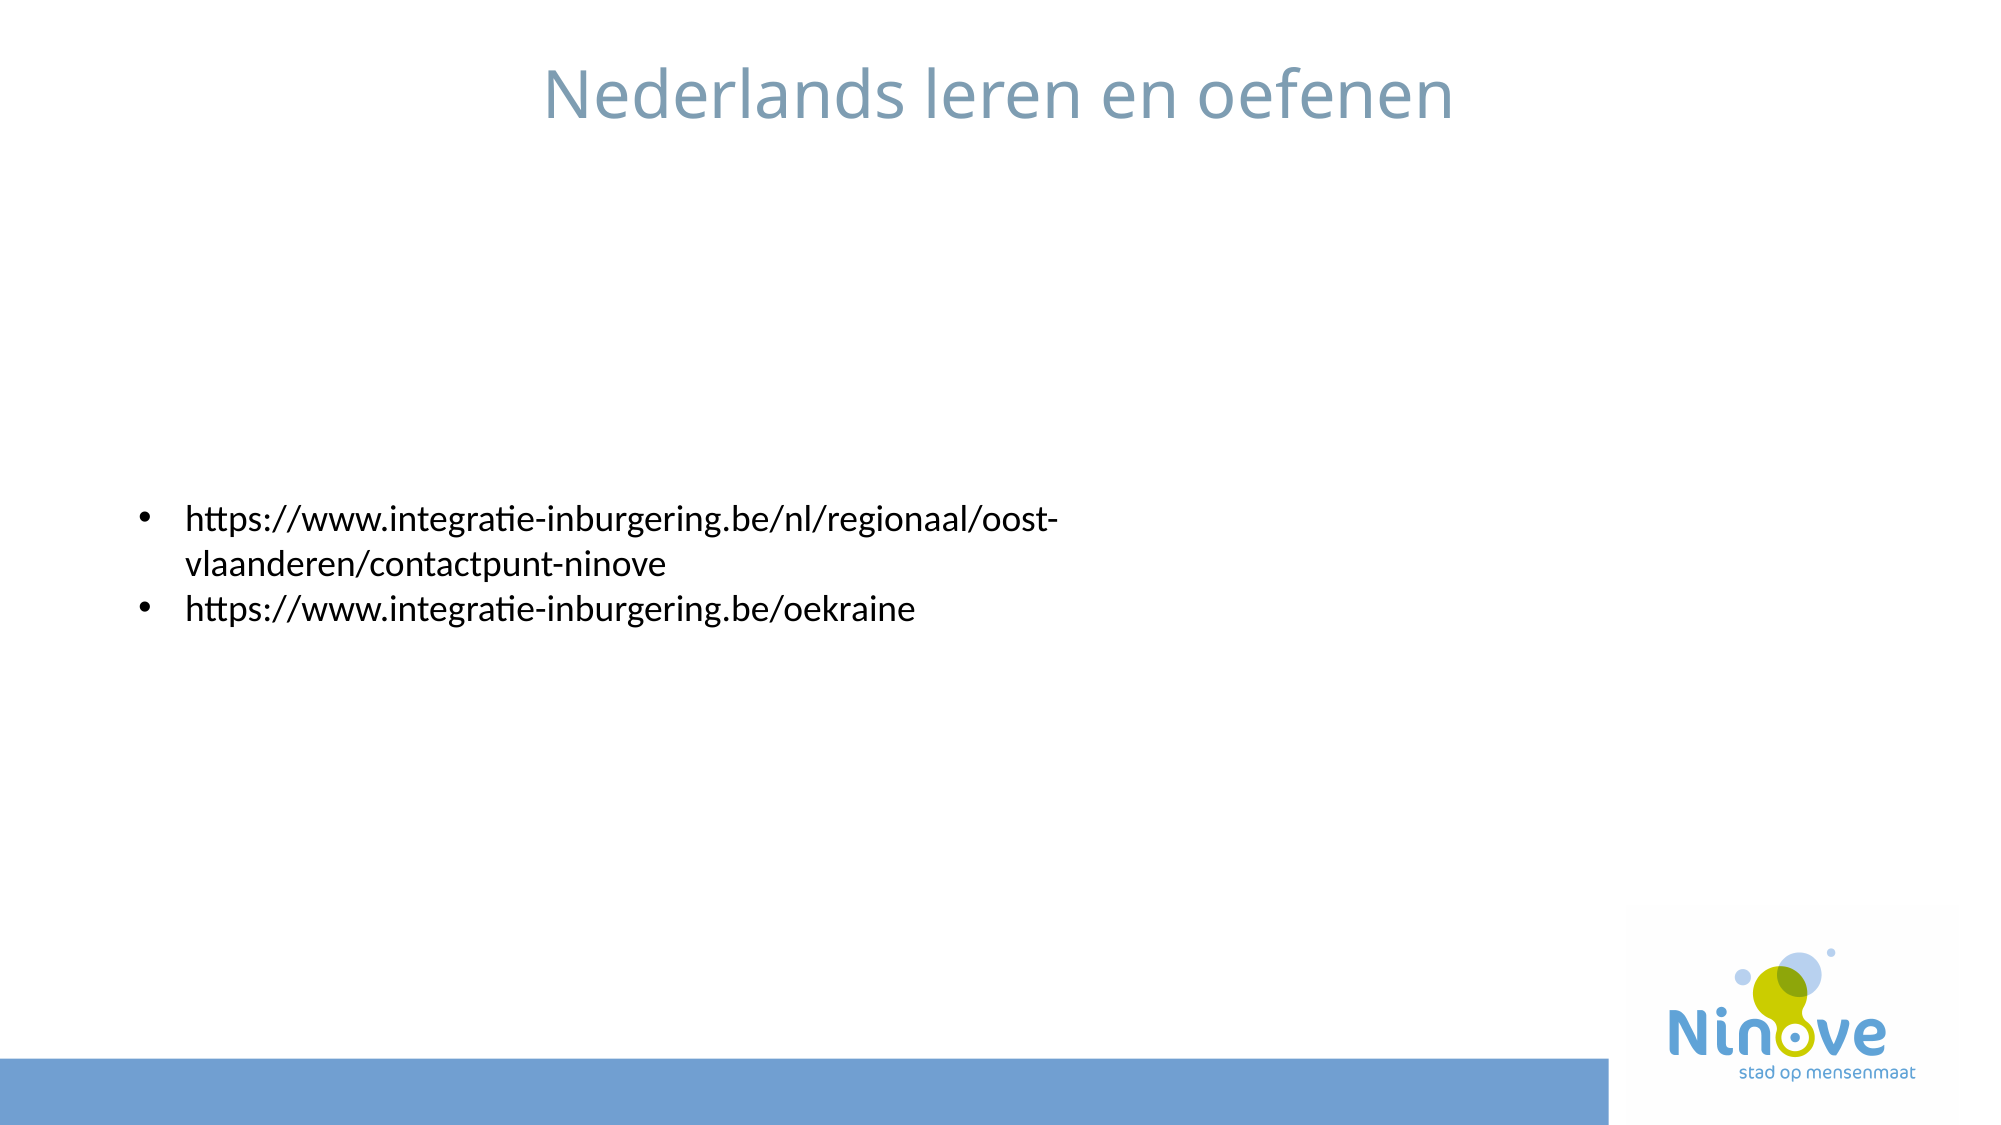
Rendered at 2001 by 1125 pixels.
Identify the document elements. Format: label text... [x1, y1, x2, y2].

text_box https://www.integratie-inburgering.be/nl/regionaal/oost-vlaanderen/contactpunt-ninove https://www.integratie-inburgering.be/oekraine [123, 486, 1123, 637]
picture [1626, 905, 1959, 1125]
text_box [0, 1058, 1610, 1125]
subtitle Nederlands leren en oefenen [0, 53, 2000, 150]
